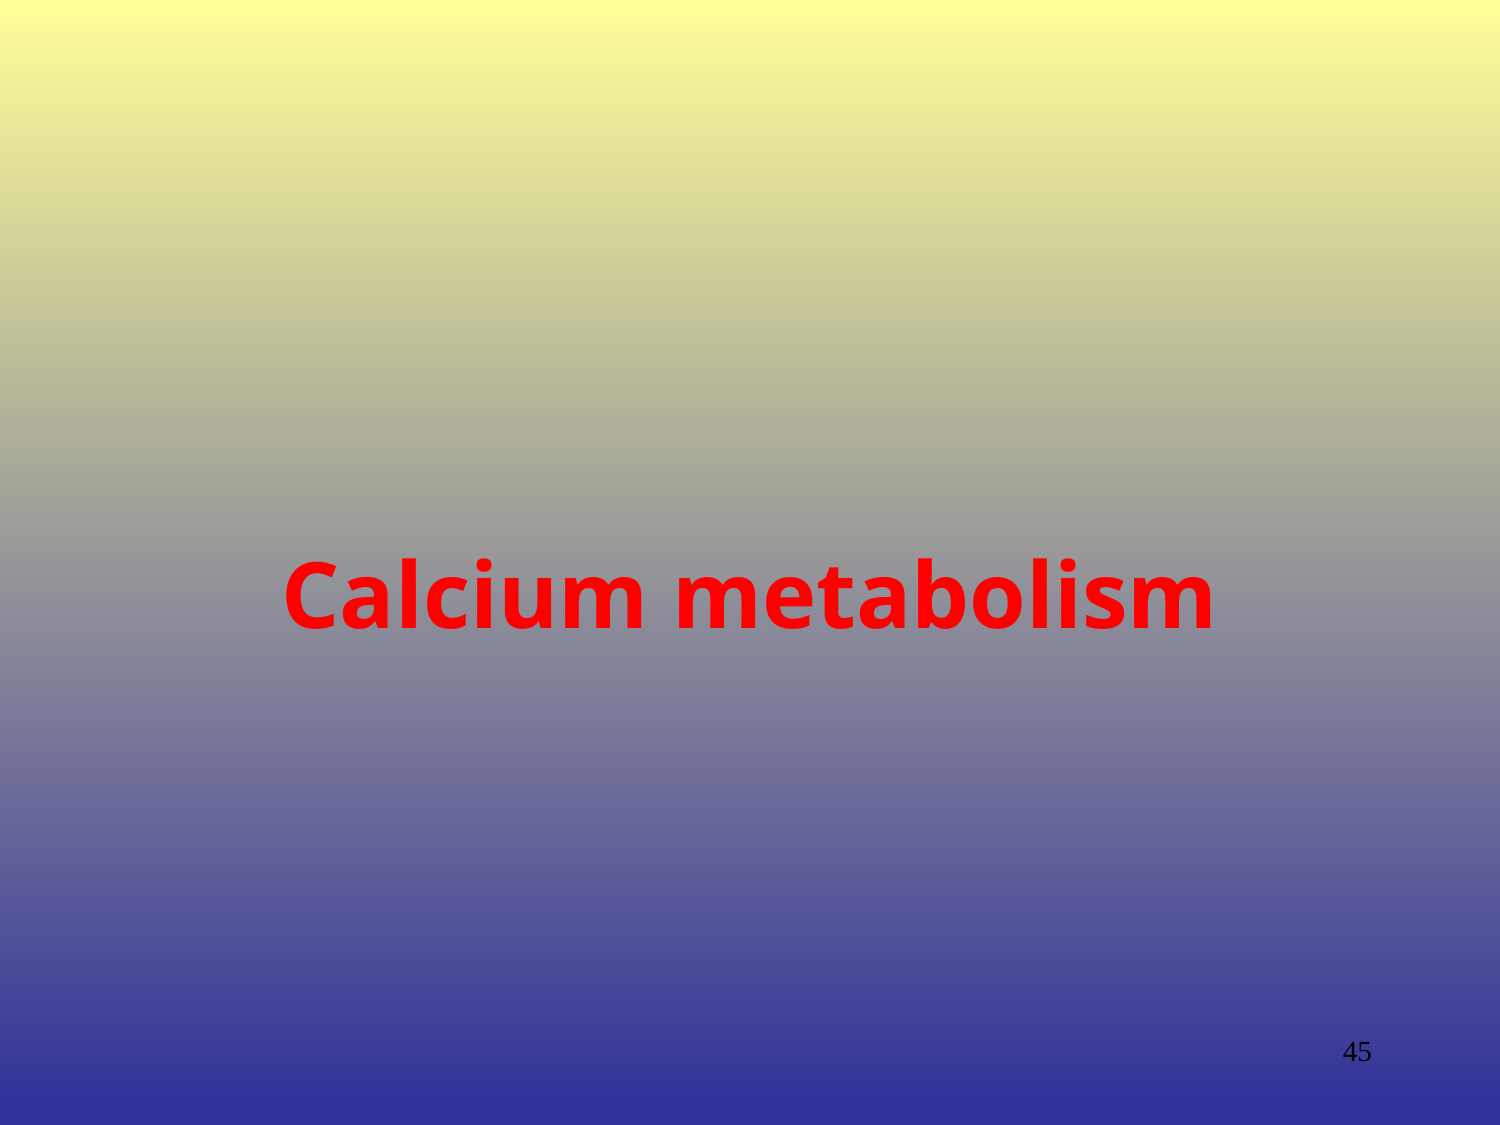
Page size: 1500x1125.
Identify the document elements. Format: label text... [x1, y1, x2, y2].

slide_number 45 [1074, 1024, 1388, 1101]
text_box Calcium metabolism [266, 529, 1234, 655]
